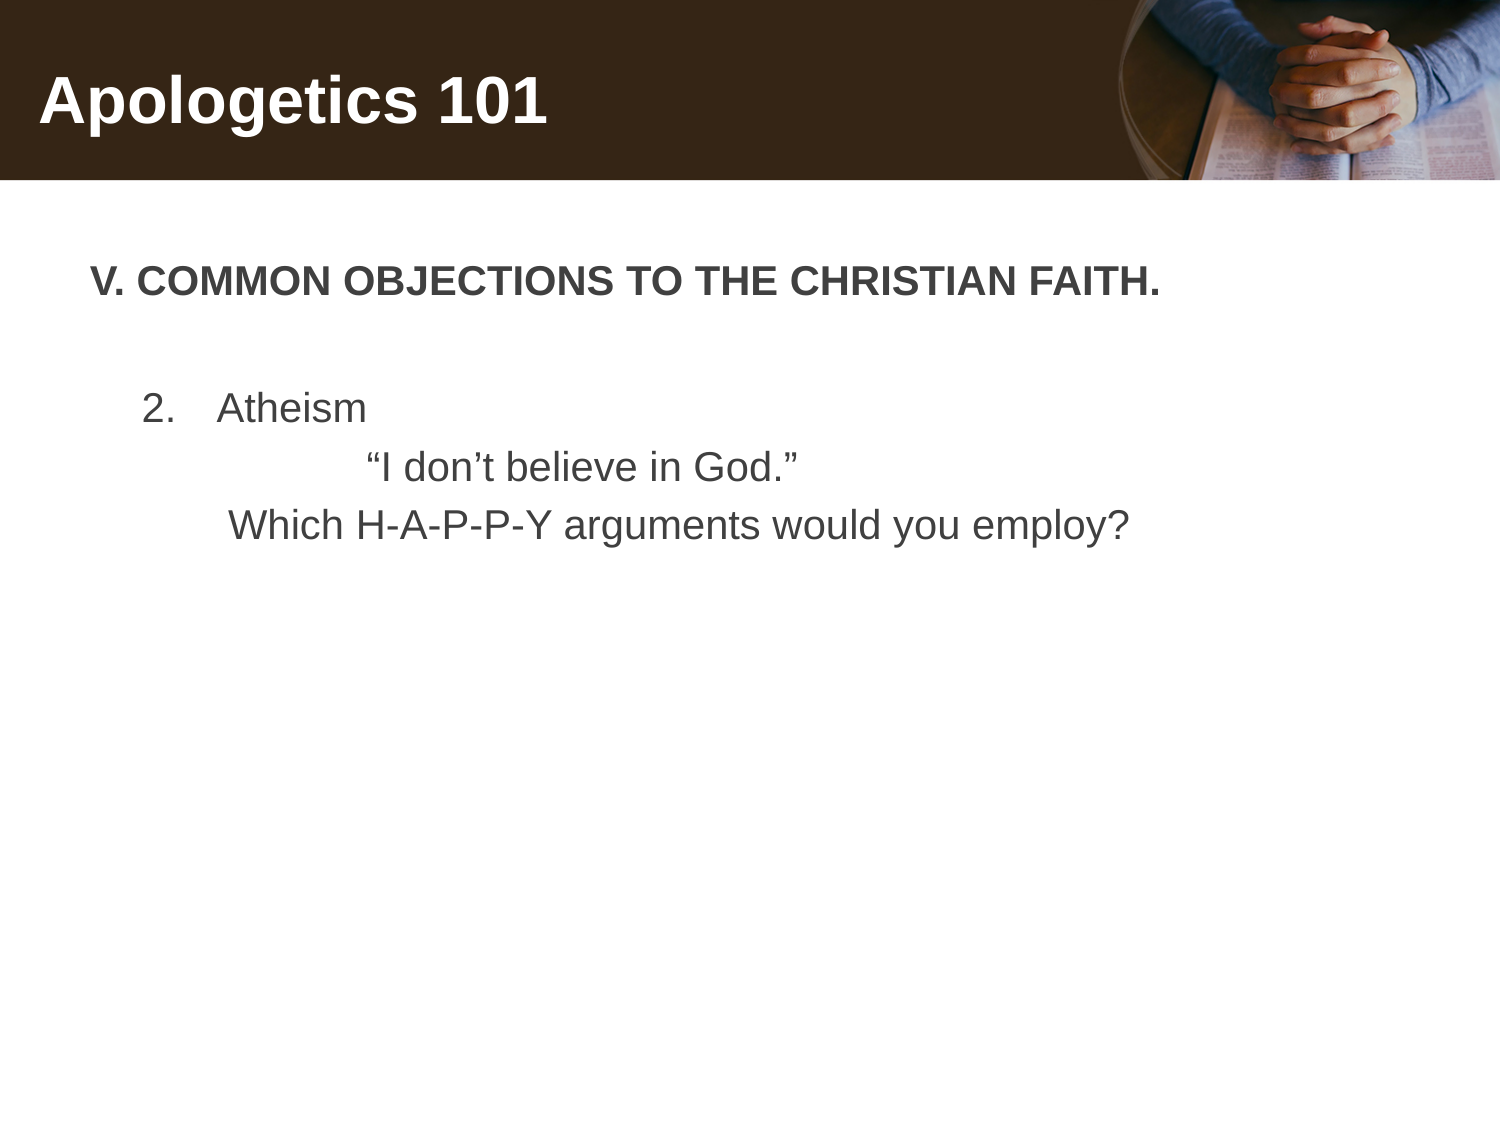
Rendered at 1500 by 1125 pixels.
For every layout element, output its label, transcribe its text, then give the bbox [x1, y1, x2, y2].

picture [0, 179, 1500, 1125]
list Atheism “I don’t believe in God.” Which H-A-P-P-Y arguments would you employ? [76, 373, 1427, 965]
list V. COMMON OBJECTIONS TO THE CHRISTIAN FAITH. [75, 219, 1425, 338]
title Apologetics 101 [0, 2, 1500, 179]
